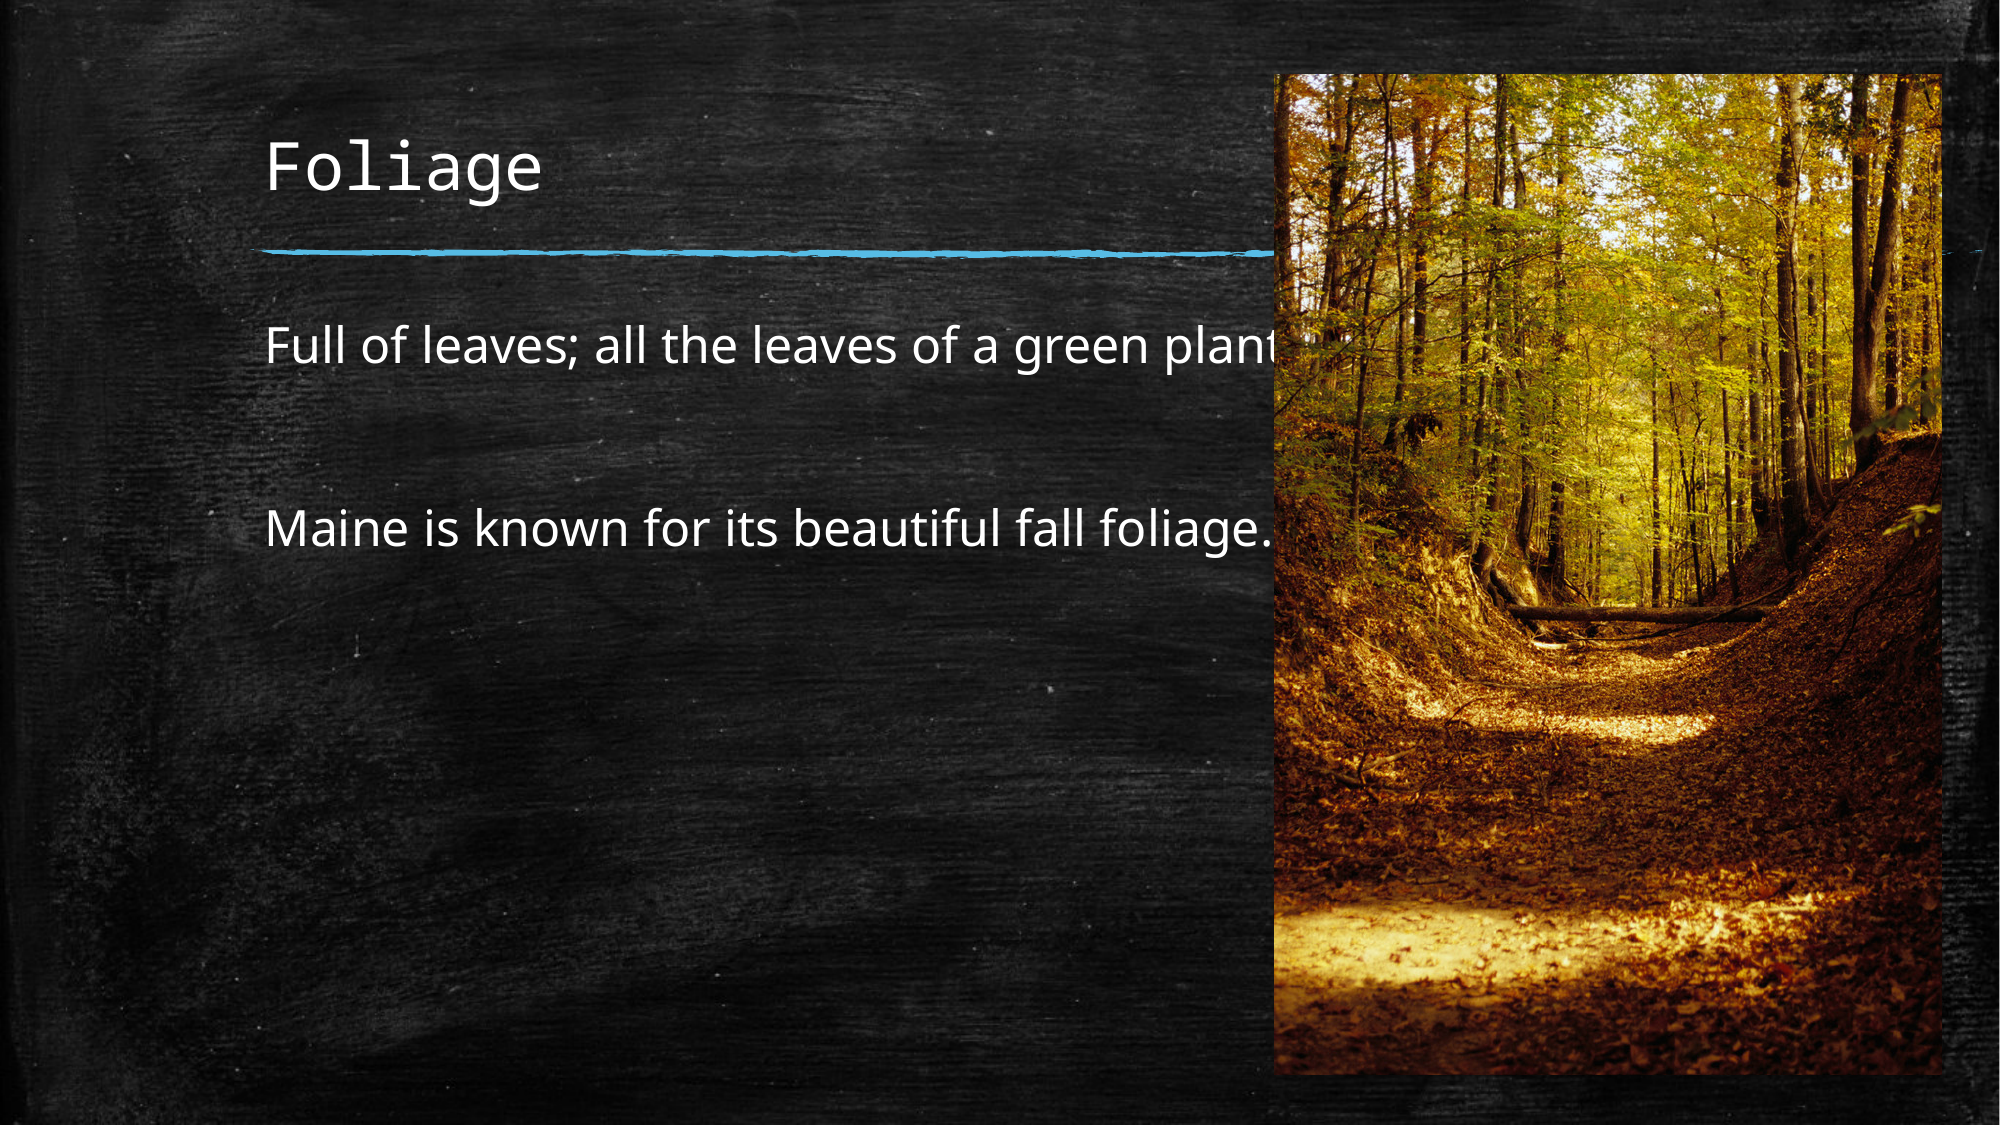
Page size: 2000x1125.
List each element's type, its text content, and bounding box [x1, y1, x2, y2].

list Full of leaves; all the leaves of a green plant Maine is known for its beautiful fall foliage. [249, 312, 1274, 638]
title Foliage [249, 45, 1750, 213]
picture [1274, 74, 1942, 1075]
